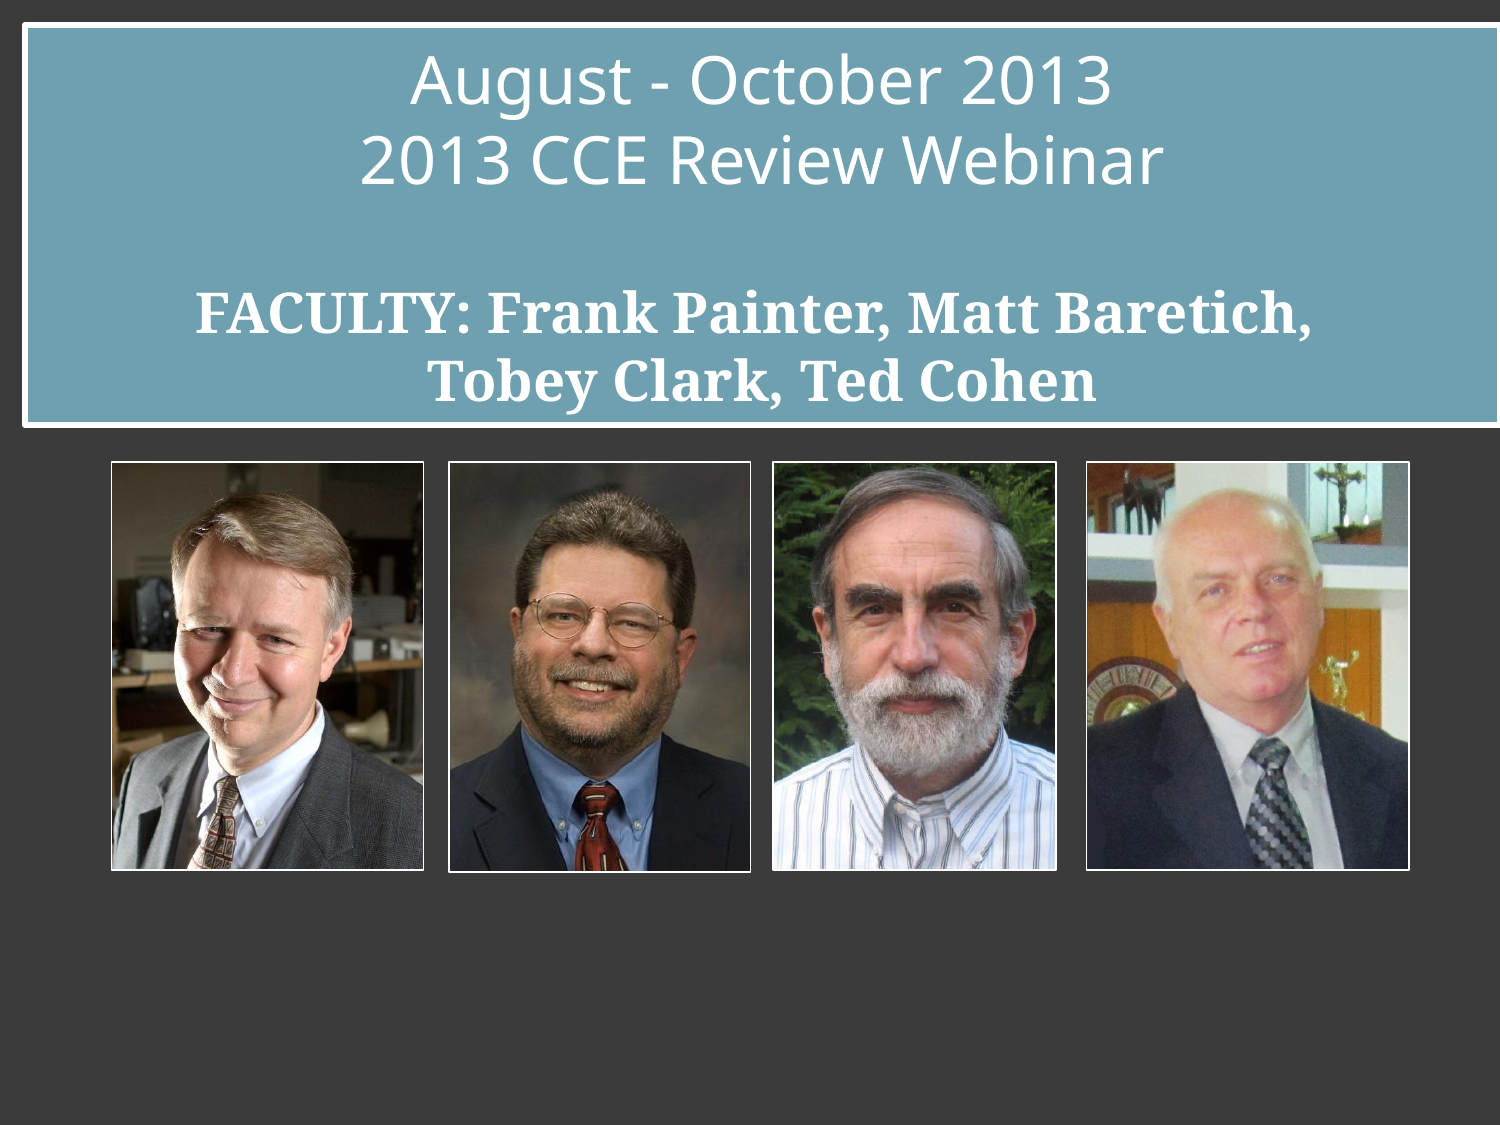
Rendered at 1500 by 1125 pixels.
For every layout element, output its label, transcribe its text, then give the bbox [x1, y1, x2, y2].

title August - October 2013 2013 CCE Review Webinar FACULTY: Frank Painter, Matt Baretich, Tobey Clark, Ted Cohen [24, 24, 1500, 425]
picture [449, 462, 751, 872]
picture [112, 462, 424, 870]
picture [773, 462, 1056, 870]
picture [1086, 462, 1409, 870]
